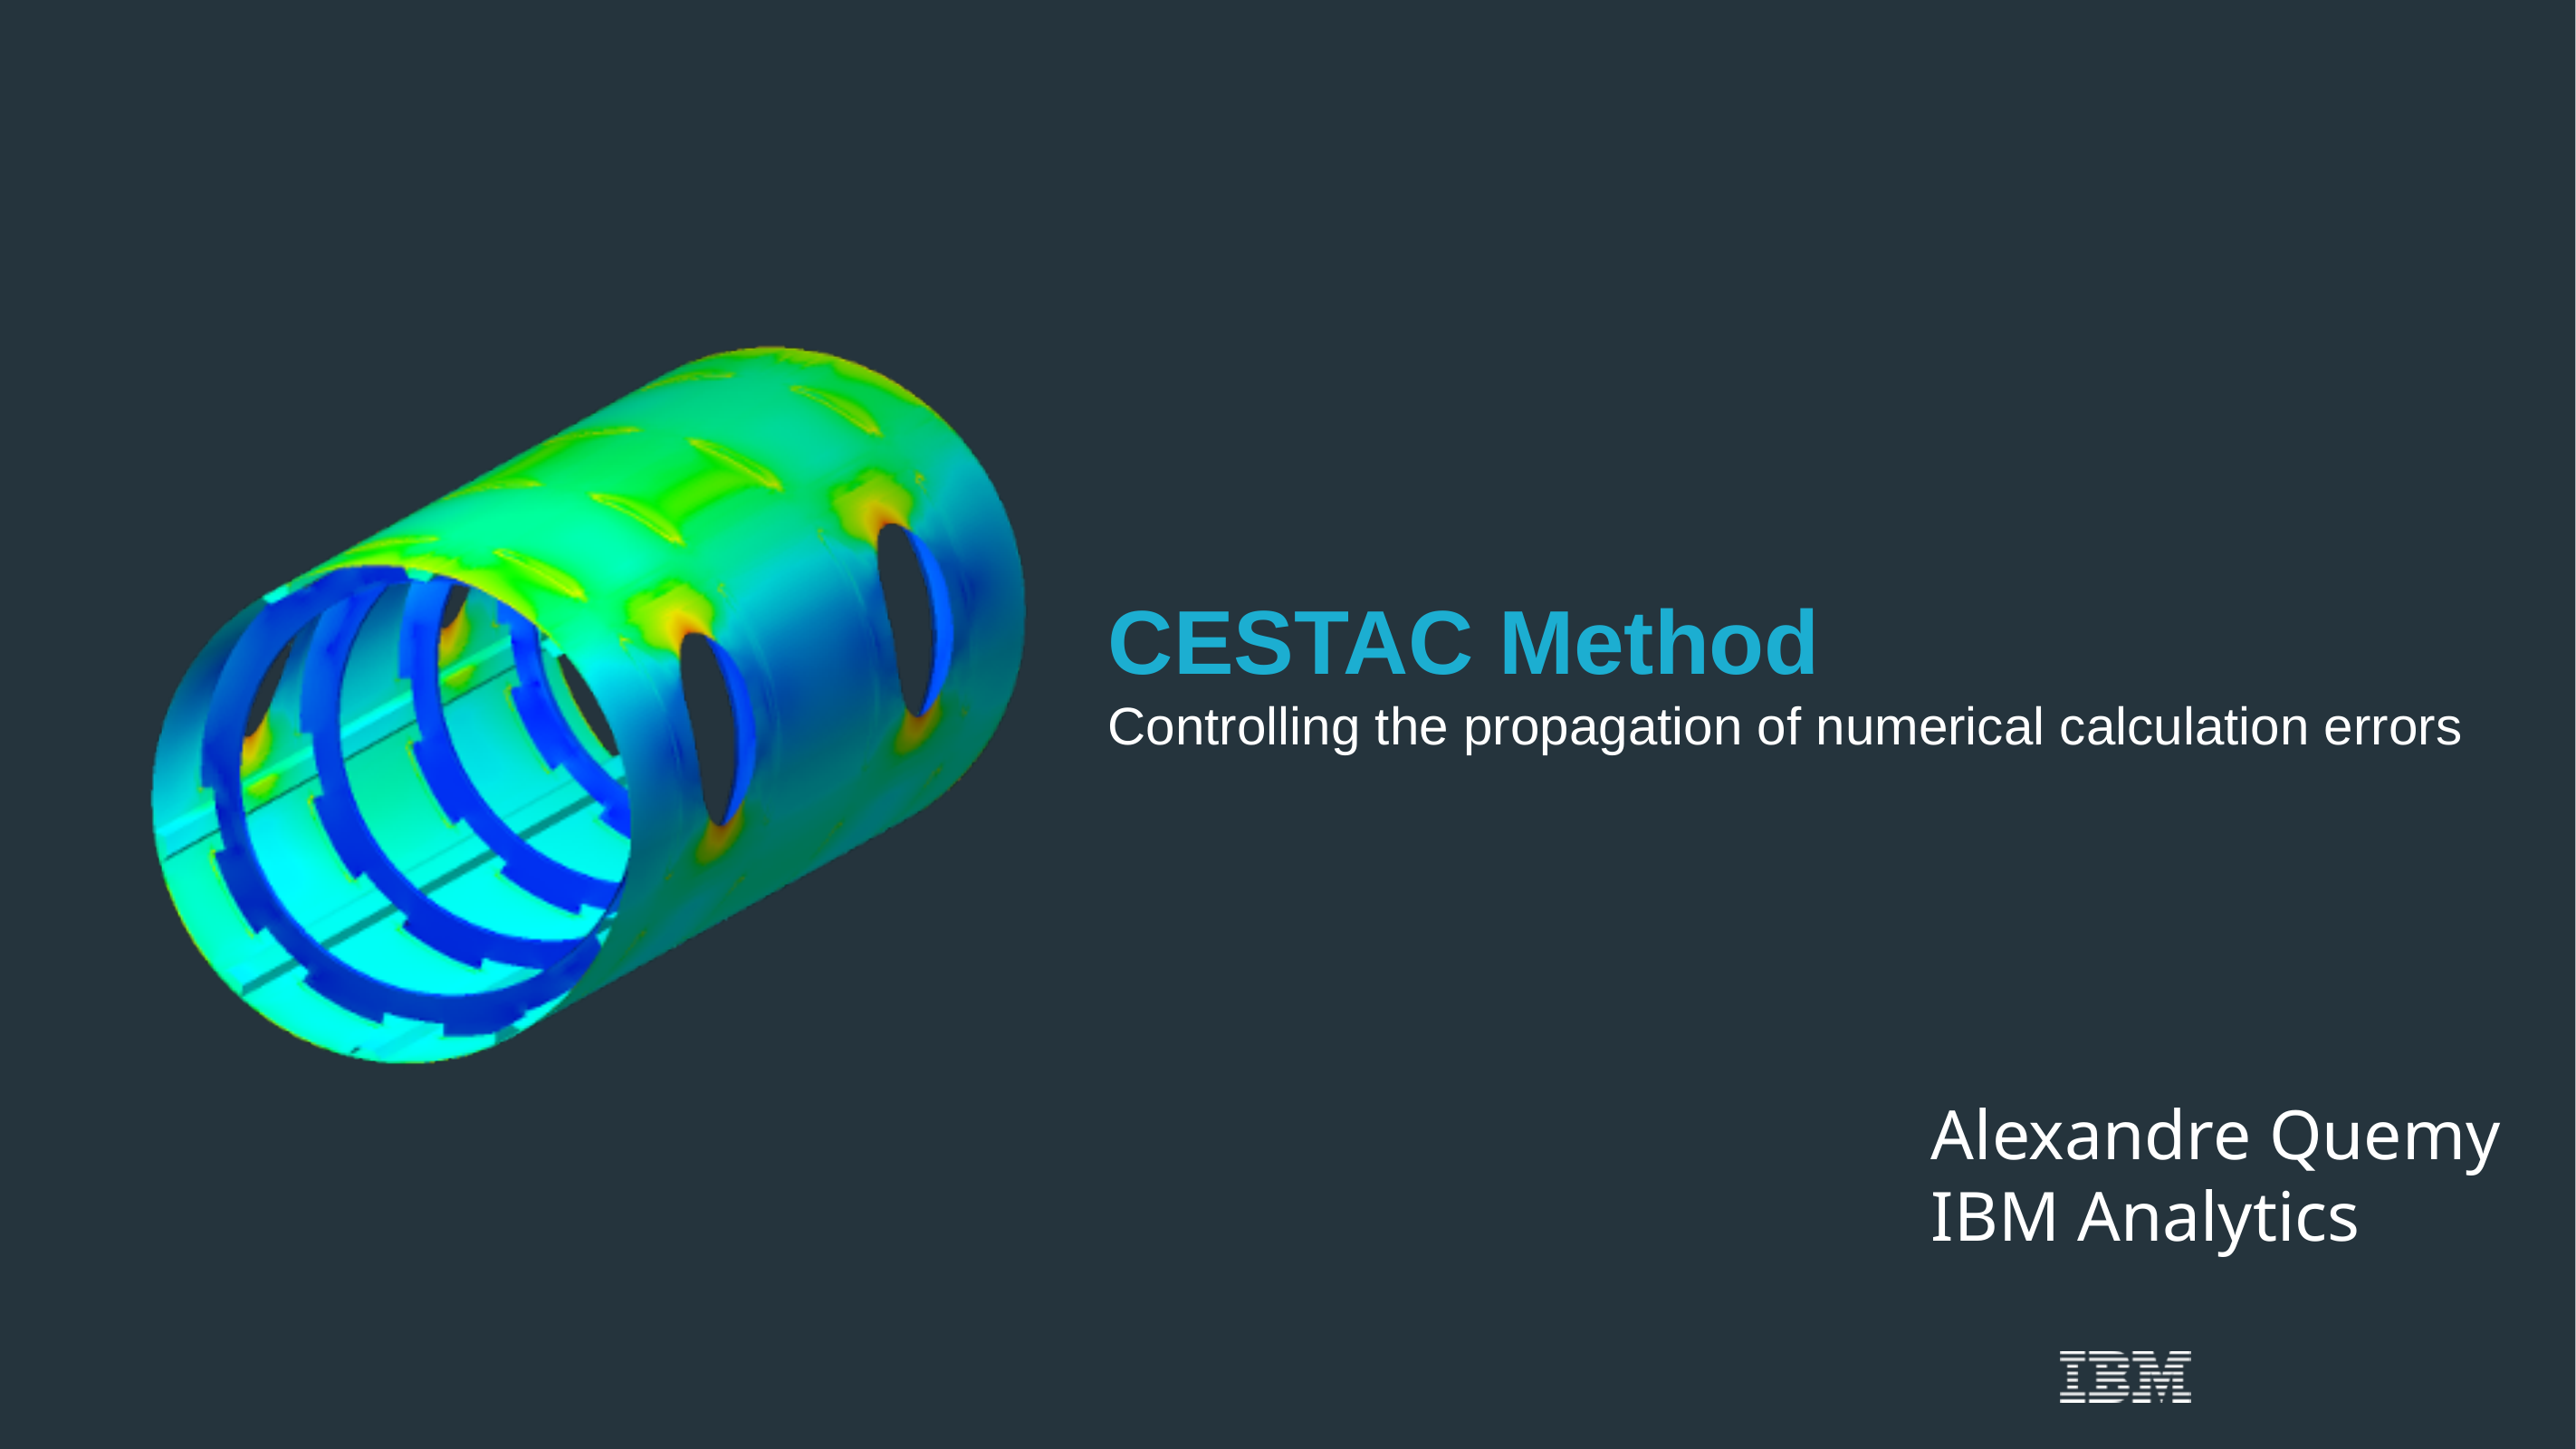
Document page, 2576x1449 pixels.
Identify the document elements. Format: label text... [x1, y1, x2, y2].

picture [2060, 1350, 2191, 1403]
text_box Alexandre Quemy IBM Analytics [1923, 1084, 2576, 1262]
text_box CESTAC Method Controlling the propagation of numerical calculation errors [1107, 583, 2576, 865]
picture [124, 331, 1047, 1084]
